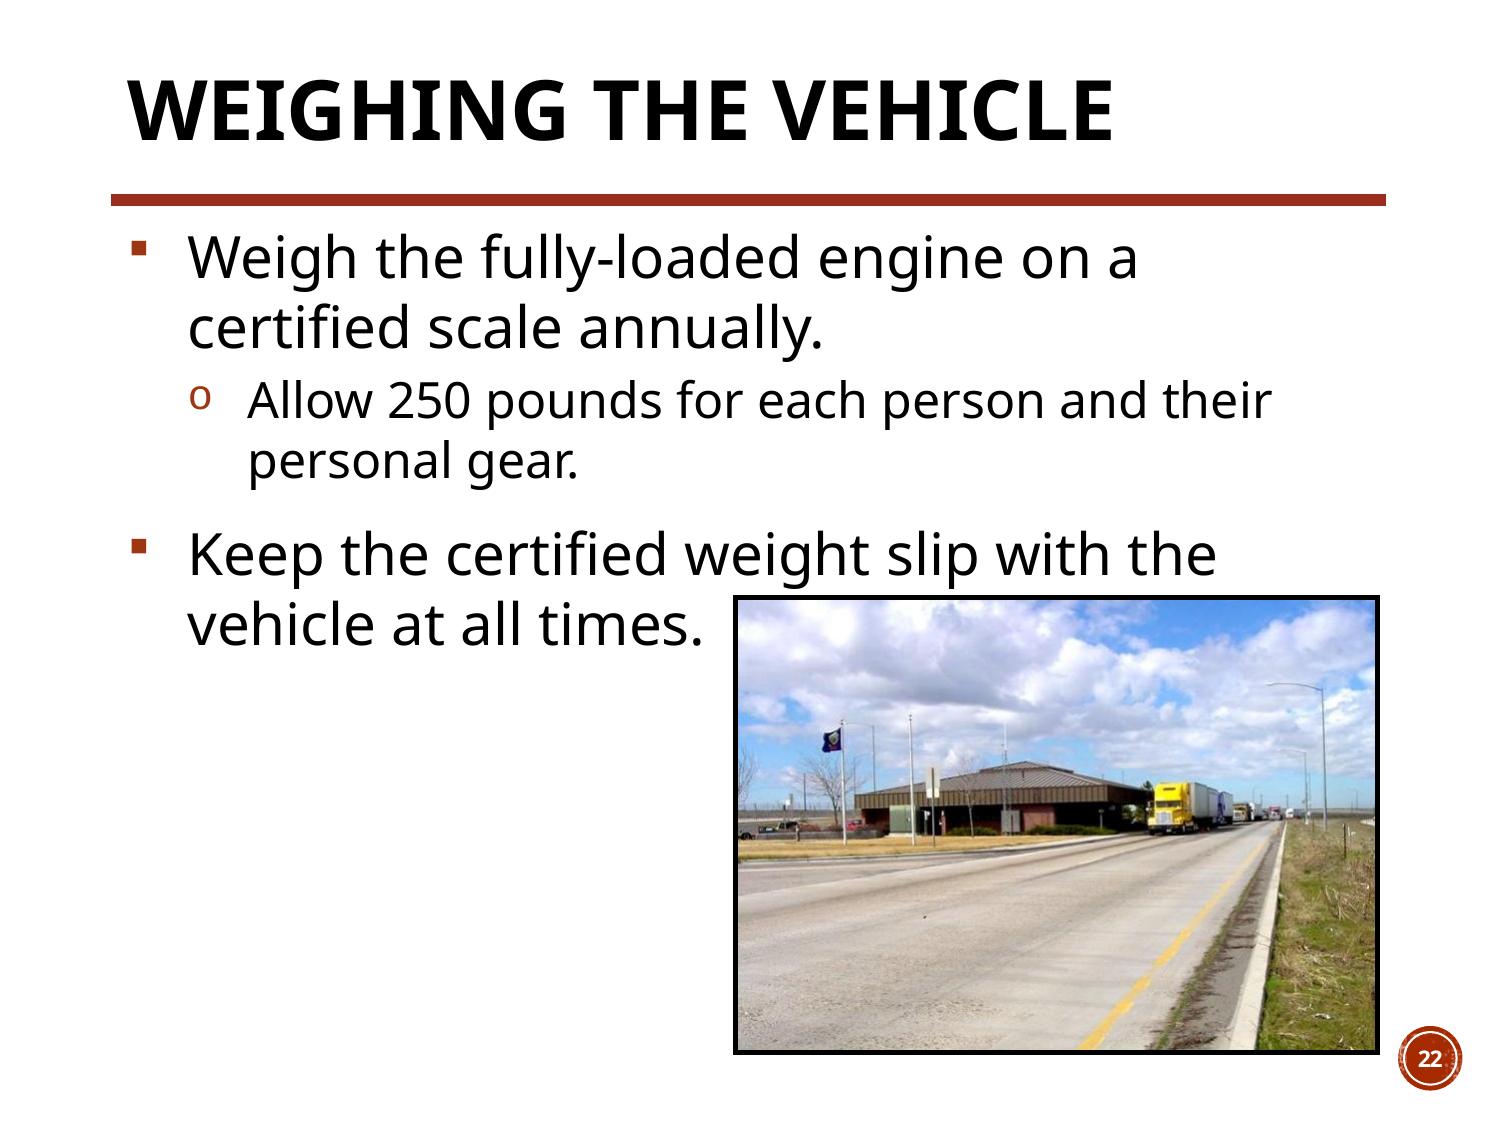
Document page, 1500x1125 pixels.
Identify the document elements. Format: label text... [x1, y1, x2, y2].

list Weigh the fully-loaded engine on a certified scale annually. Allow 250 pounds for each person and their personal gear. Keep the certified weight slip with the vehicle at all times. [112, 212, 1388, 1089]
title Weighing the Vehicle [112, 31, 1388, 182]
picture [737, 600, 1376, 1051]
